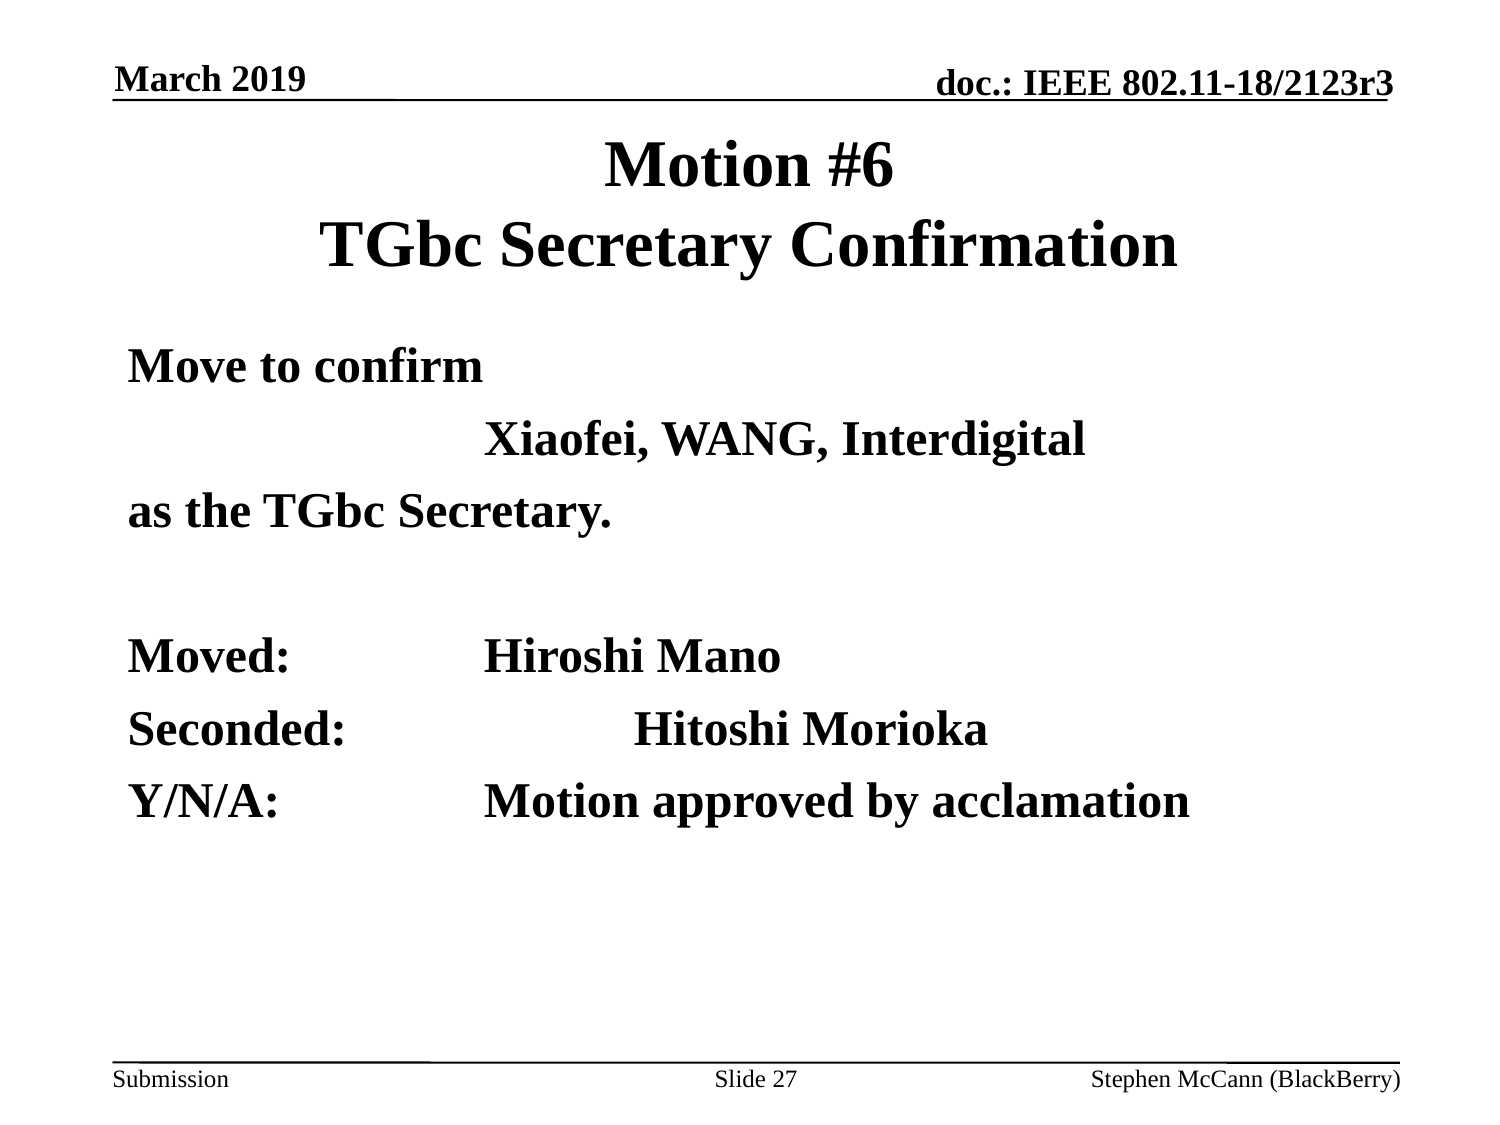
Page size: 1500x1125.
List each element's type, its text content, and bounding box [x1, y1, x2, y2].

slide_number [114, 54, 423, 100]
footer Stephen McCann (BlackBerry) [878, 1061, 1402, 1093]
slide_number Slide 27 [712, 1061, 800, 1123]
list Move to confirm Xiaofei, WANG, Interdigital as the TGbc Secretary. Moved: Hiroshi Mano Seconded: Hitoshi Morioka Y/N/A: Motion approved by acclamation [112, 324, 1388, 1000]
title Motion #6 TGbc Secretary Confirmation [112, 112, 1388, 288]
